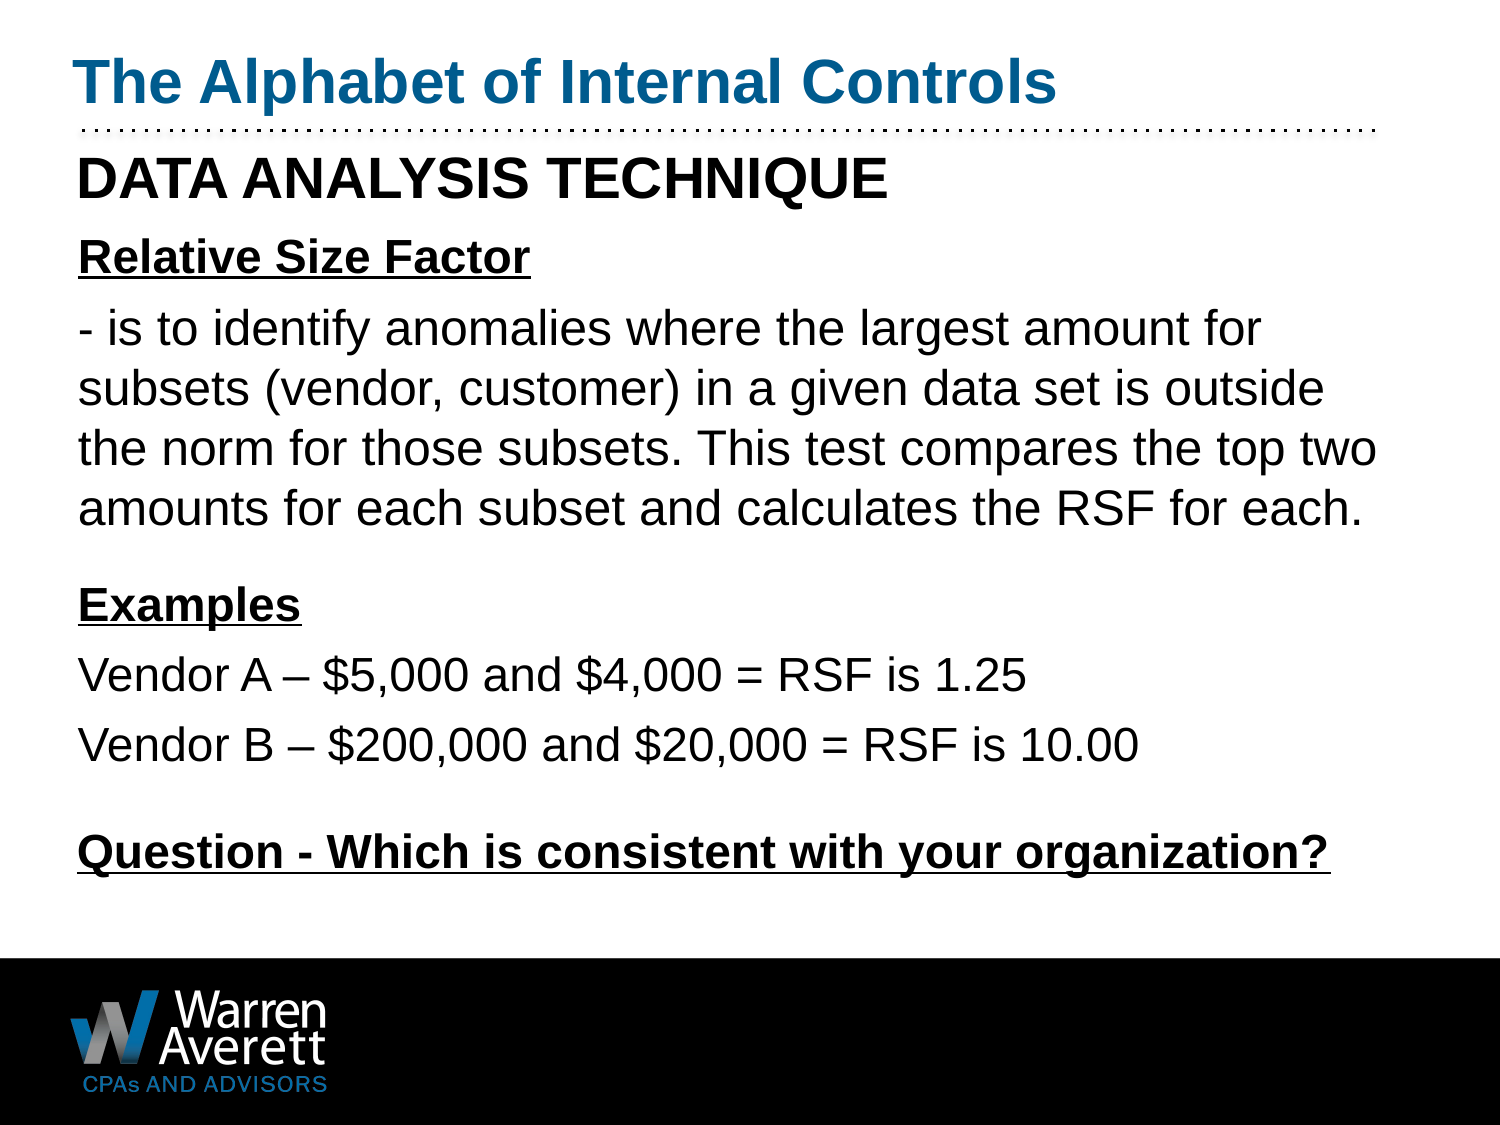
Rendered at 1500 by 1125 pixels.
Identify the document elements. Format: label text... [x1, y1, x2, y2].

list Relative Size Factor - is to identify anomalies where the largest amount for subsets (vendor, customer) in a given data set is outside the norm for those subsets. This test compares the top two amounts for each subset and calculates the RSF for each. [63, 234, 1401, 396]
title DATA ANALYSIS TECHNIQUE [62, 132, 1440, 234]
picture [0, 0, 1500, 1125]
text_box The Alphabet of Internal Controls [57, 48, 1351, 124]
text_box Question - Which is consistent with your organization? [62, 813, 1456, 991]
text_box Examples Vendor A – $5,000 and $4,000 = RSF is 1.25 Vendor B – $200,000 and $20,000 = RSF is 10.00 [63, 565, 1401, 743]
